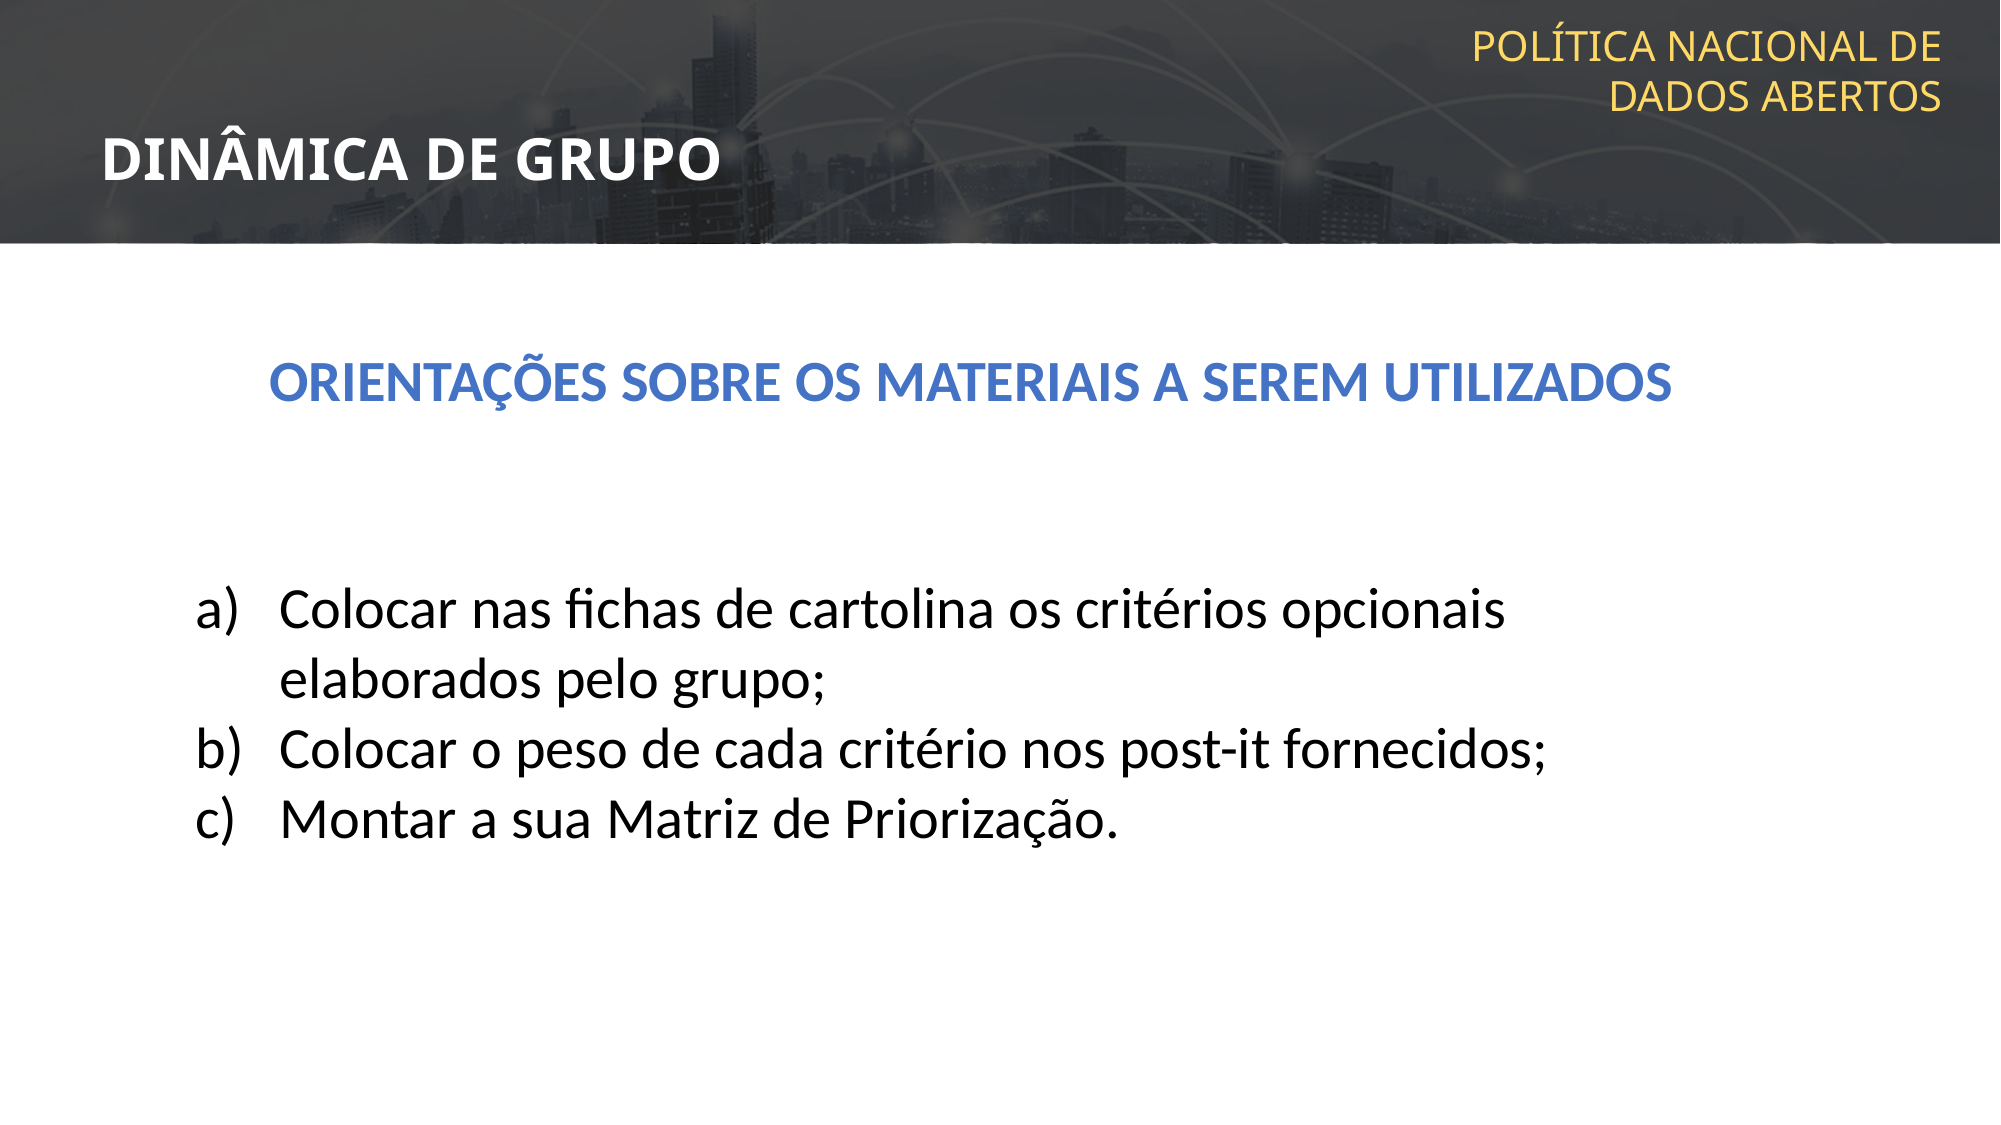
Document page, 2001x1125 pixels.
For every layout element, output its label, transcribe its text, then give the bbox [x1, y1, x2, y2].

picture [0, 0, 2000, 244]
text_box Colocar nas fichas de cartolina os critérios opcionais elaborados pelo grupo; Colocar o peso de cada critério nos post-it fornecidos; Montar a sua Matriz de Priorização. [180, 562, 1762, 858]
text_box ORIENTAÇÕES SOBRE OS MATERIAIS A SEREM UTILIZADOS [120, 335, 1823, 421]
